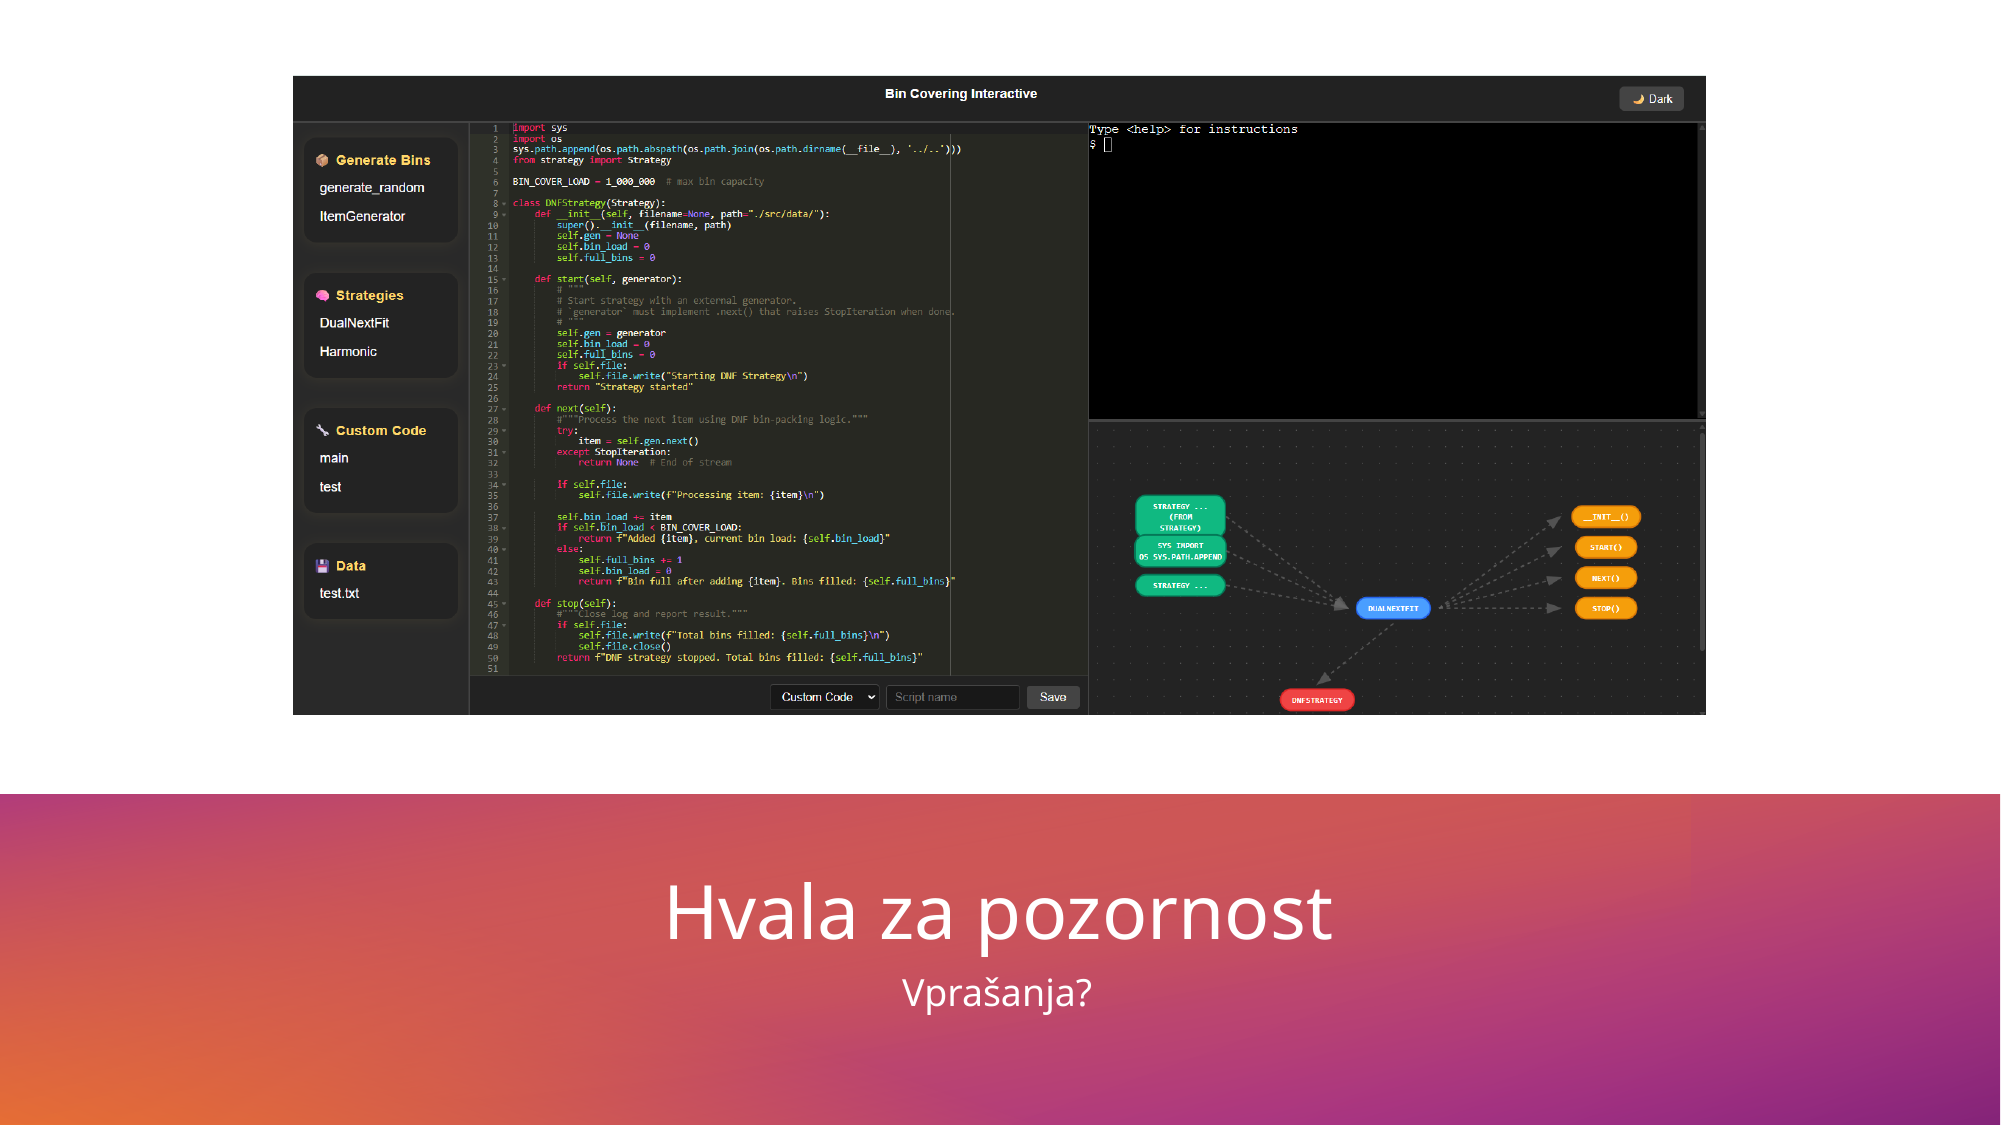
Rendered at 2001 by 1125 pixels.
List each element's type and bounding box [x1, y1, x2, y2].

text_box [0, 793, 2000, 1125]
picture [293, 75, 1707, 716]
